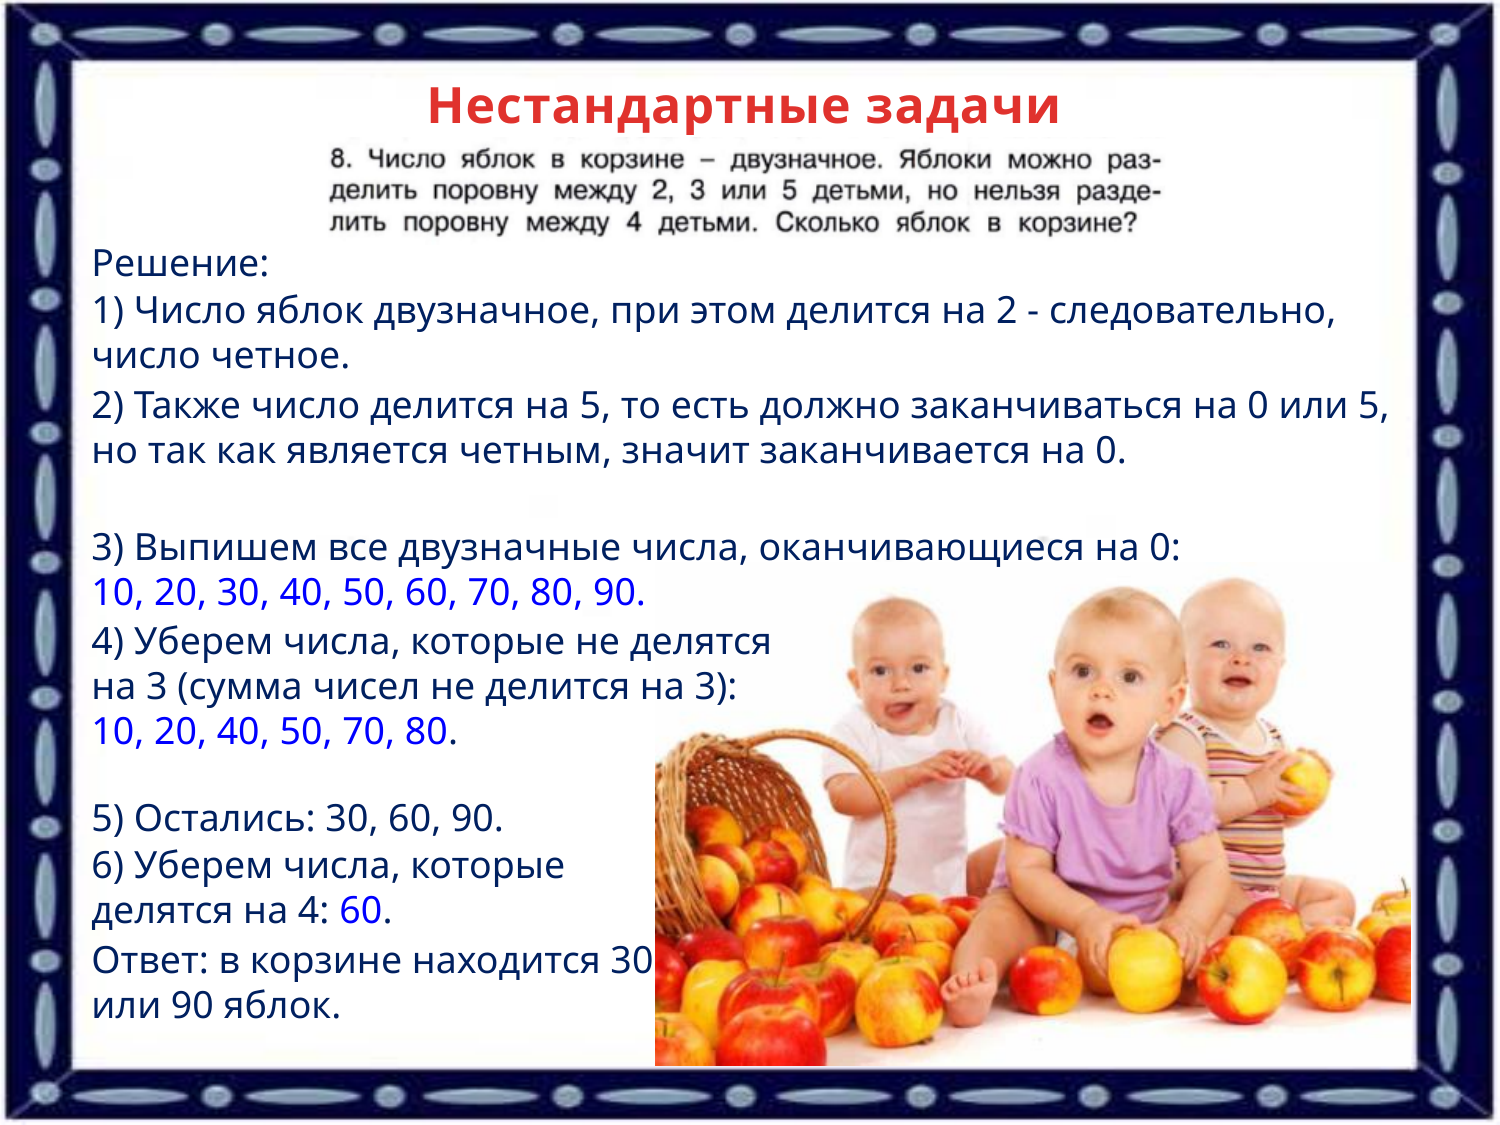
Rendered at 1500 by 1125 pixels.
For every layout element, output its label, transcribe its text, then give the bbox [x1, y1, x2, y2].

text_box 5) Остались: 30, 60, 90. [76, 786, 650, 834]
text_box Решение: [76, 231, 337, 292]
text_box 2) Также число делится на 5, то есть должно заканчиваться на 0 или 5, но так как является четным, значит заканчивается на 0. [76, 373, 1412, 479]
text_box Ответ: в корзине находится 30 или 90 яблок. [76, 928, 650, 1034]
text_box 6) Уберем числа, которые делятся на 4: 60. [76, 834, 650, 928]
text_box 1) Число яблок двузначное, при этом делится на 2 - следовательно, число четное. [76, 278, 1412, 373]
text_box Нестандартные задачи [76, 66, 1412, 142]
text_box 4) Уберем числа, которые не делятся на 3 (сумма чисел не делится на 3): 10, 20, 40, 50, 70, 80. [76, 609, 650, 760]
picture [0, 0, 1500, 1125]
text_box 3) Выпишем все двузначные числа, оканчивающиеся на 0: 10, 20, 30, 40, 50, 60, 70, 80, 90. [76, 515, 1412, 609]
